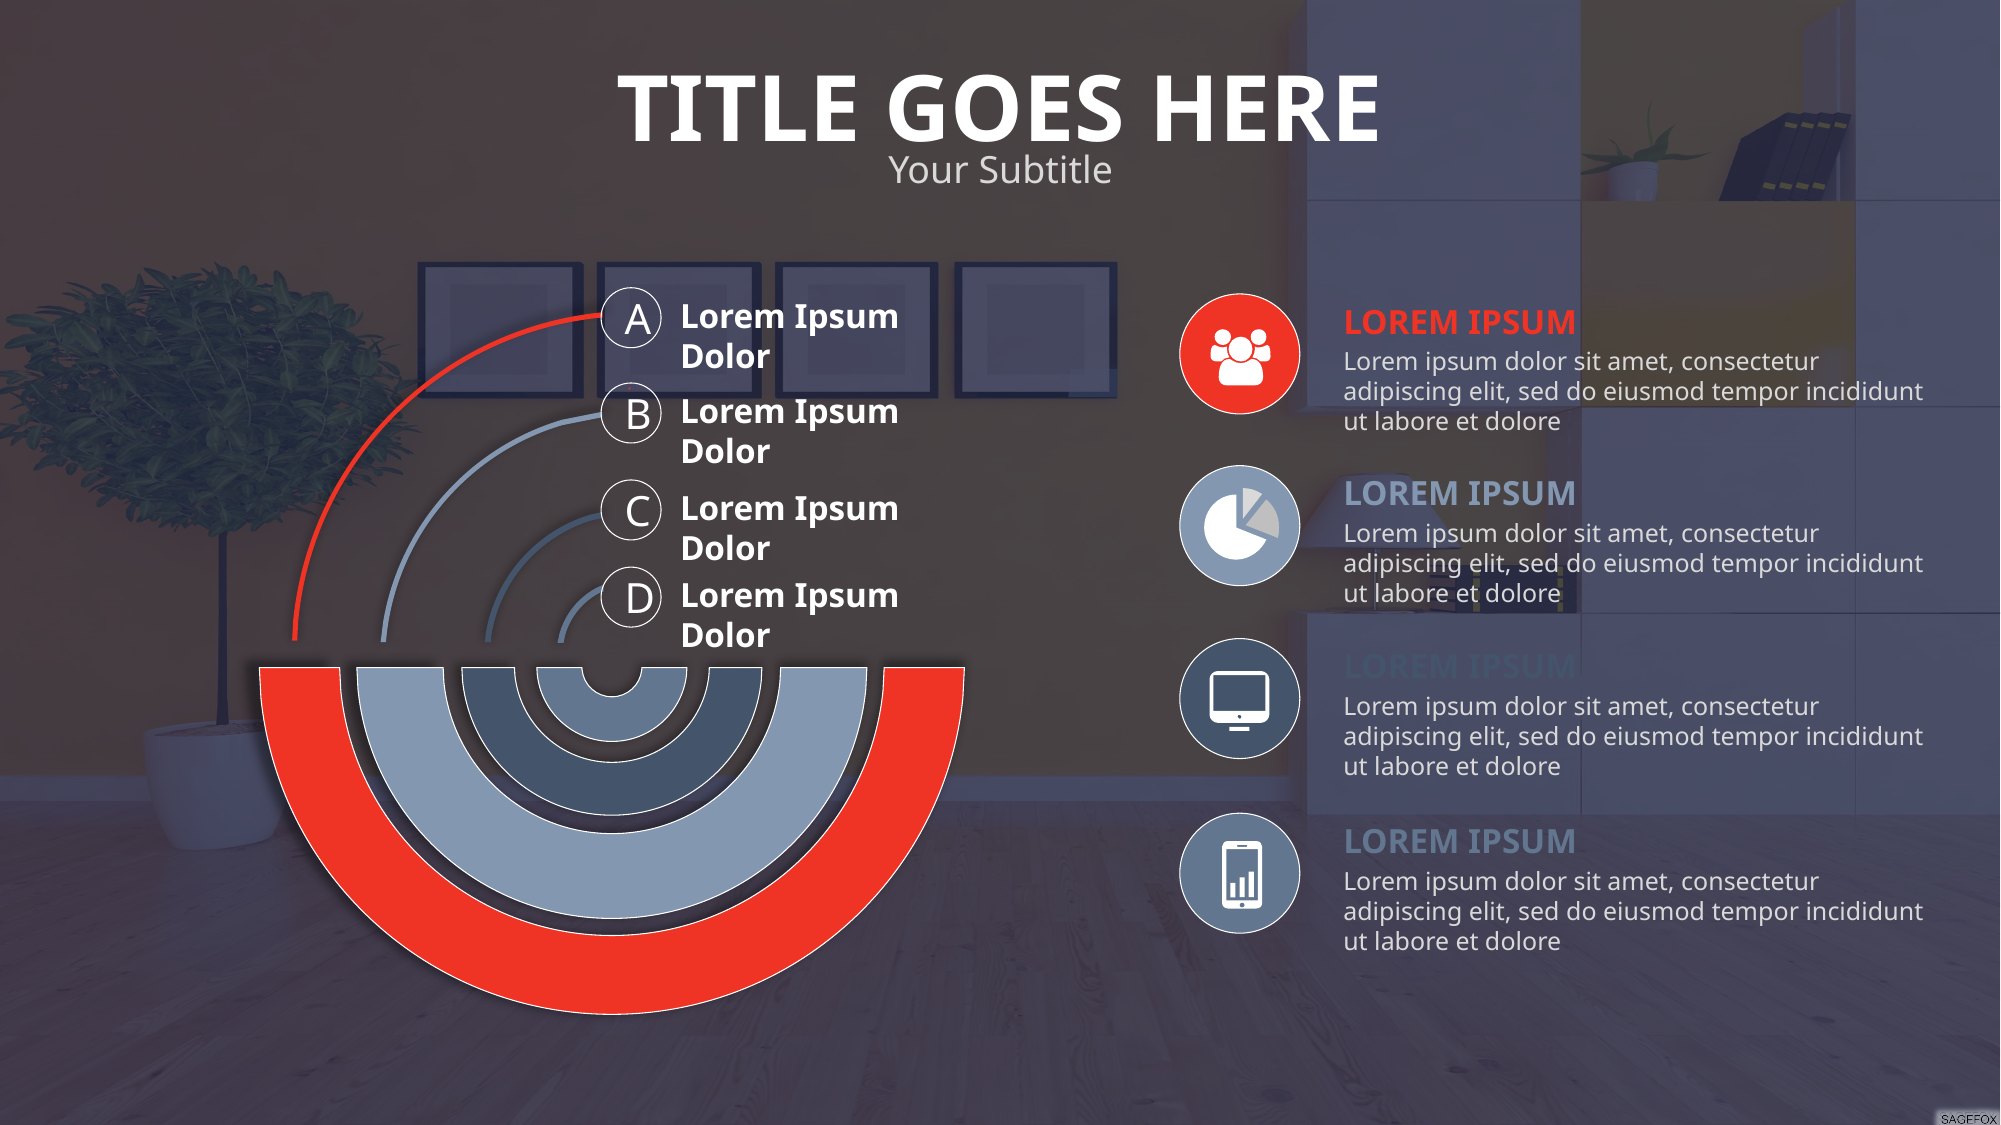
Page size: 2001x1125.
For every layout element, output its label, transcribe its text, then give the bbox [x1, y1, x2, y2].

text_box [1179, 293, 1300, 414]
text_box LOREM IPSUM Lorem ipsum dolor sit amet, consectetur adipiscing elit, sed do eiusmod tempor incididunt ut labore et dolore [1333, 640, 1951, 786]
text_box [460, 666, 763, 817]
text_box LOREM IPSUM Lorem ipsum dolor sit amet, consectetur adipiscing elit, sed do eiusmod tempor incididunt ut labore et dolore [1333, 295, 1951, 441]
text_box [291, 311, 601, 642]
text_box [483, 511, 601, 644]
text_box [1179, 465, 1300, 586]
text_box [258, 666, 966, 1016]
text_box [601, 567, 971, 628]
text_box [548, 42, 1452, 199]
text_box LOREM IPSUM Lorem ipsum dolor sit amet, consectetur adipiscing elit, sed do eiusmod tempor incididunt ut labore et dolore [1333, 815, 1951, 960]
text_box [601, 287, 971, 348]
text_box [601, 382, 971, 443]
text_box [379, 411, 600, 644]
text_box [1179, 813, 1300, 934]
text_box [1179, 638, 1300, 759]
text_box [601, 479, 971, 540]
picture [1938, 1114, 1999, 1125]
text_box LOREM IPSUM Lorem ipsum dolor sit amet, consectetur adipiscing elit, sed do eiusmod tempor incididunt ut labore et dolore [1333, 467, 1951, 613]
text_box [535, 666, 688, 743]
text_box [556, 584, 601, 644]
text_box [355, 666, 868, 920]
